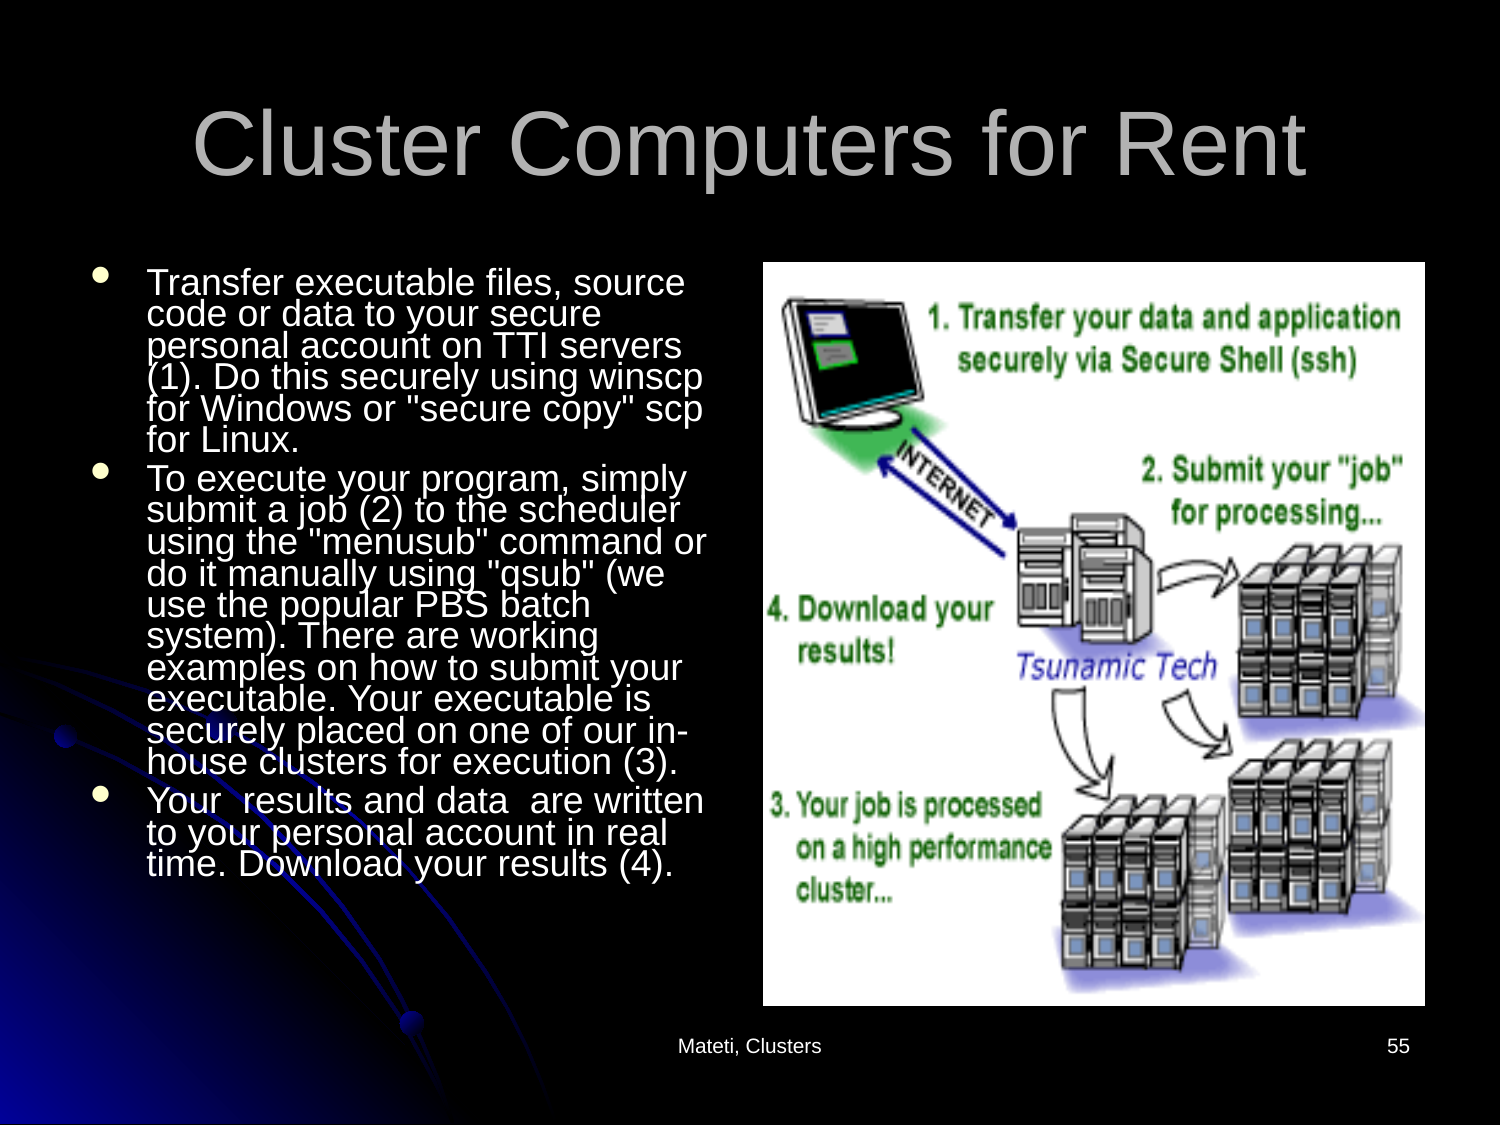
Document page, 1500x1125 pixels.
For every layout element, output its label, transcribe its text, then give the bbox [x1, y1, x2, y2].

list Transfer executable files, source code or data to your secure personal account on TTI servers (1). Do this securely using winscp for Windows or "secure copy" scp for Linux. To execute your program, simply submit a job (2) to the scheduler using the "menusub" command or do it manually using "qsub" (we use the popular PBS batch system). There are working examples on how to submit your executable. Your executable is securely placed on one of our in-house clusters for execution (3). Your results and data are written to your personal account in real time. Download your results (4). [75, 262, 737, 1006]
title Cluster Computers for Rent [75, 45, 1425, 233]
footer Mateti, Clusters [512, 1025, 988, 1100]
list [763, 262, 1426, 1006]
slide_number 55 [1074, 1025, 1425, 1100]
